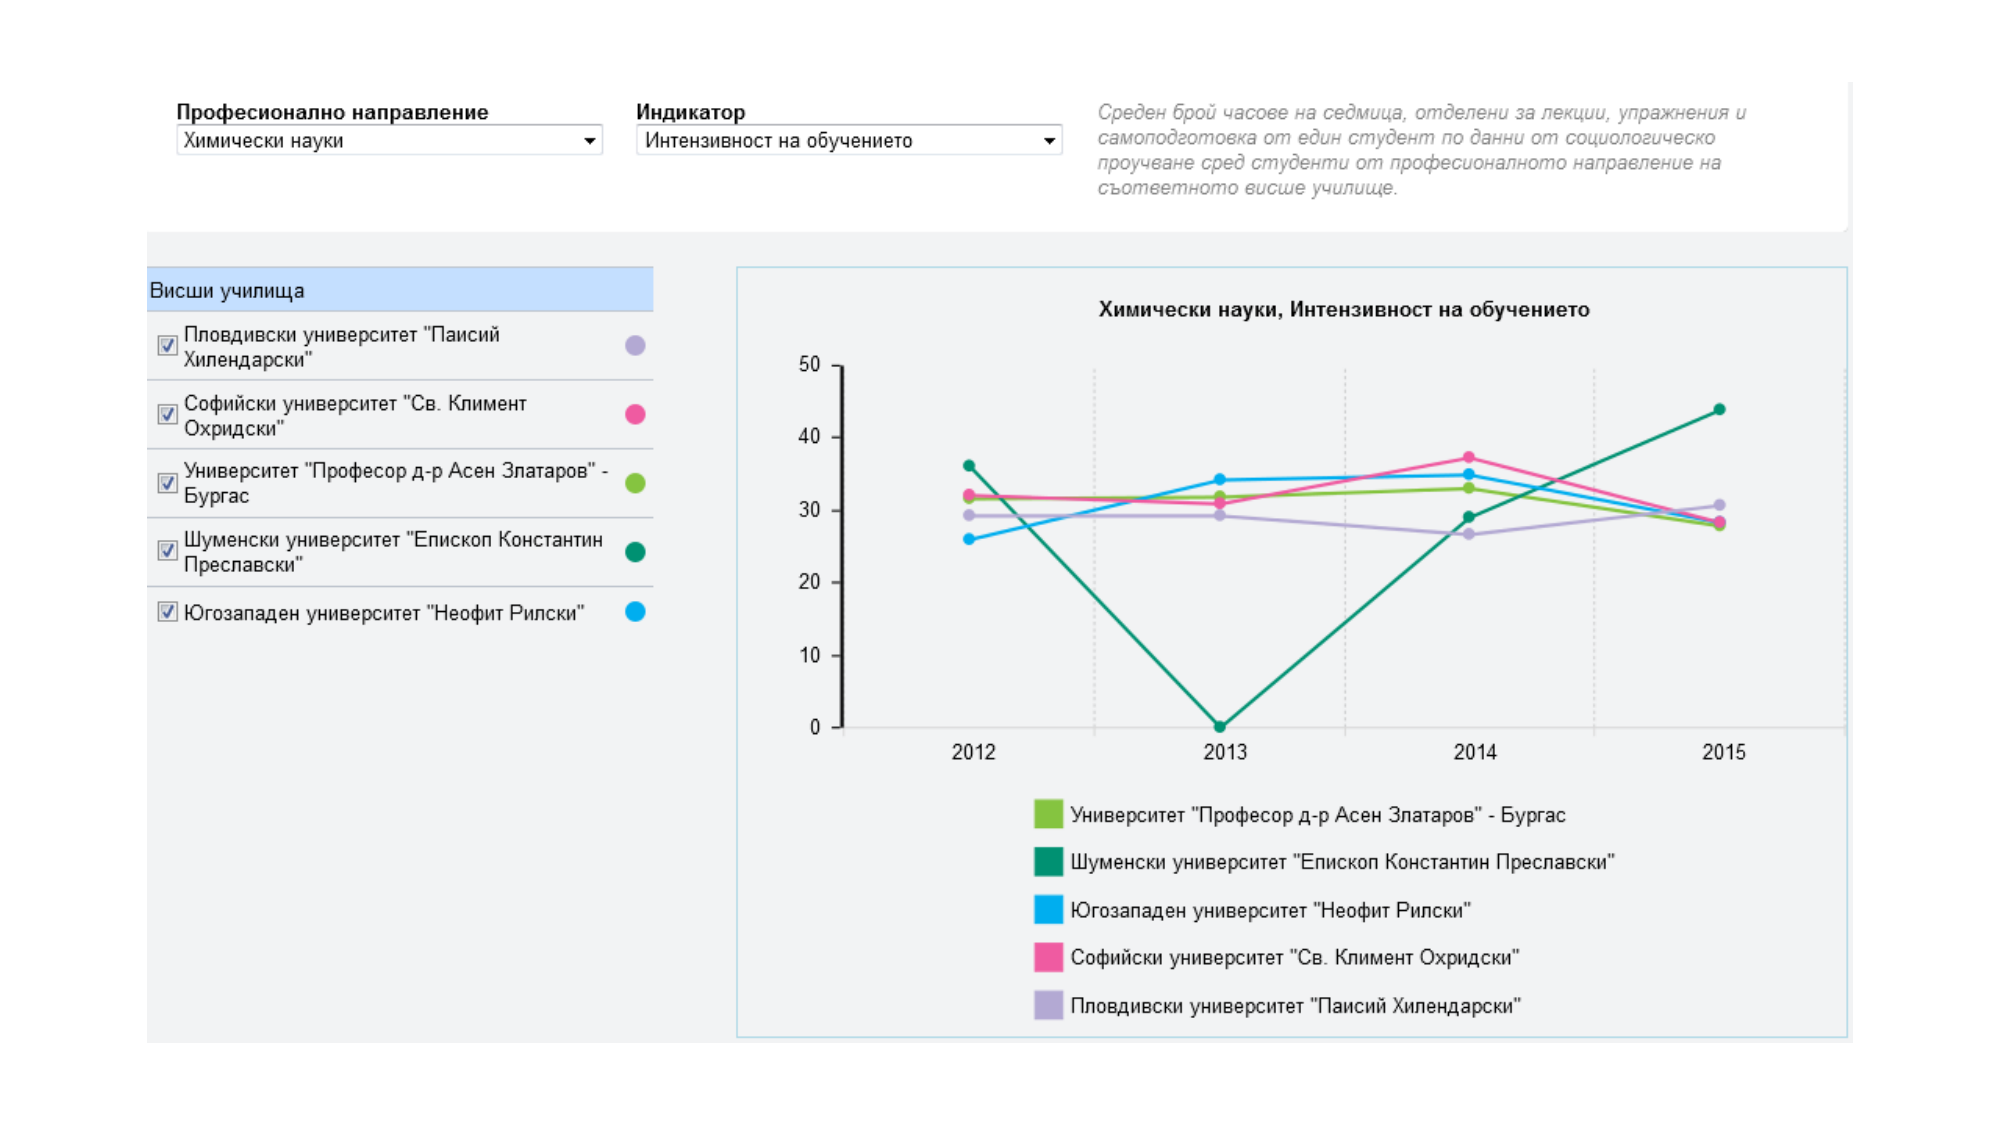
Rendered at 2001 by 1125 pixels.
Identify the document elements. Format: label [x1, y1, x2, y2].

picture [147, 82, 1853, 1043]
